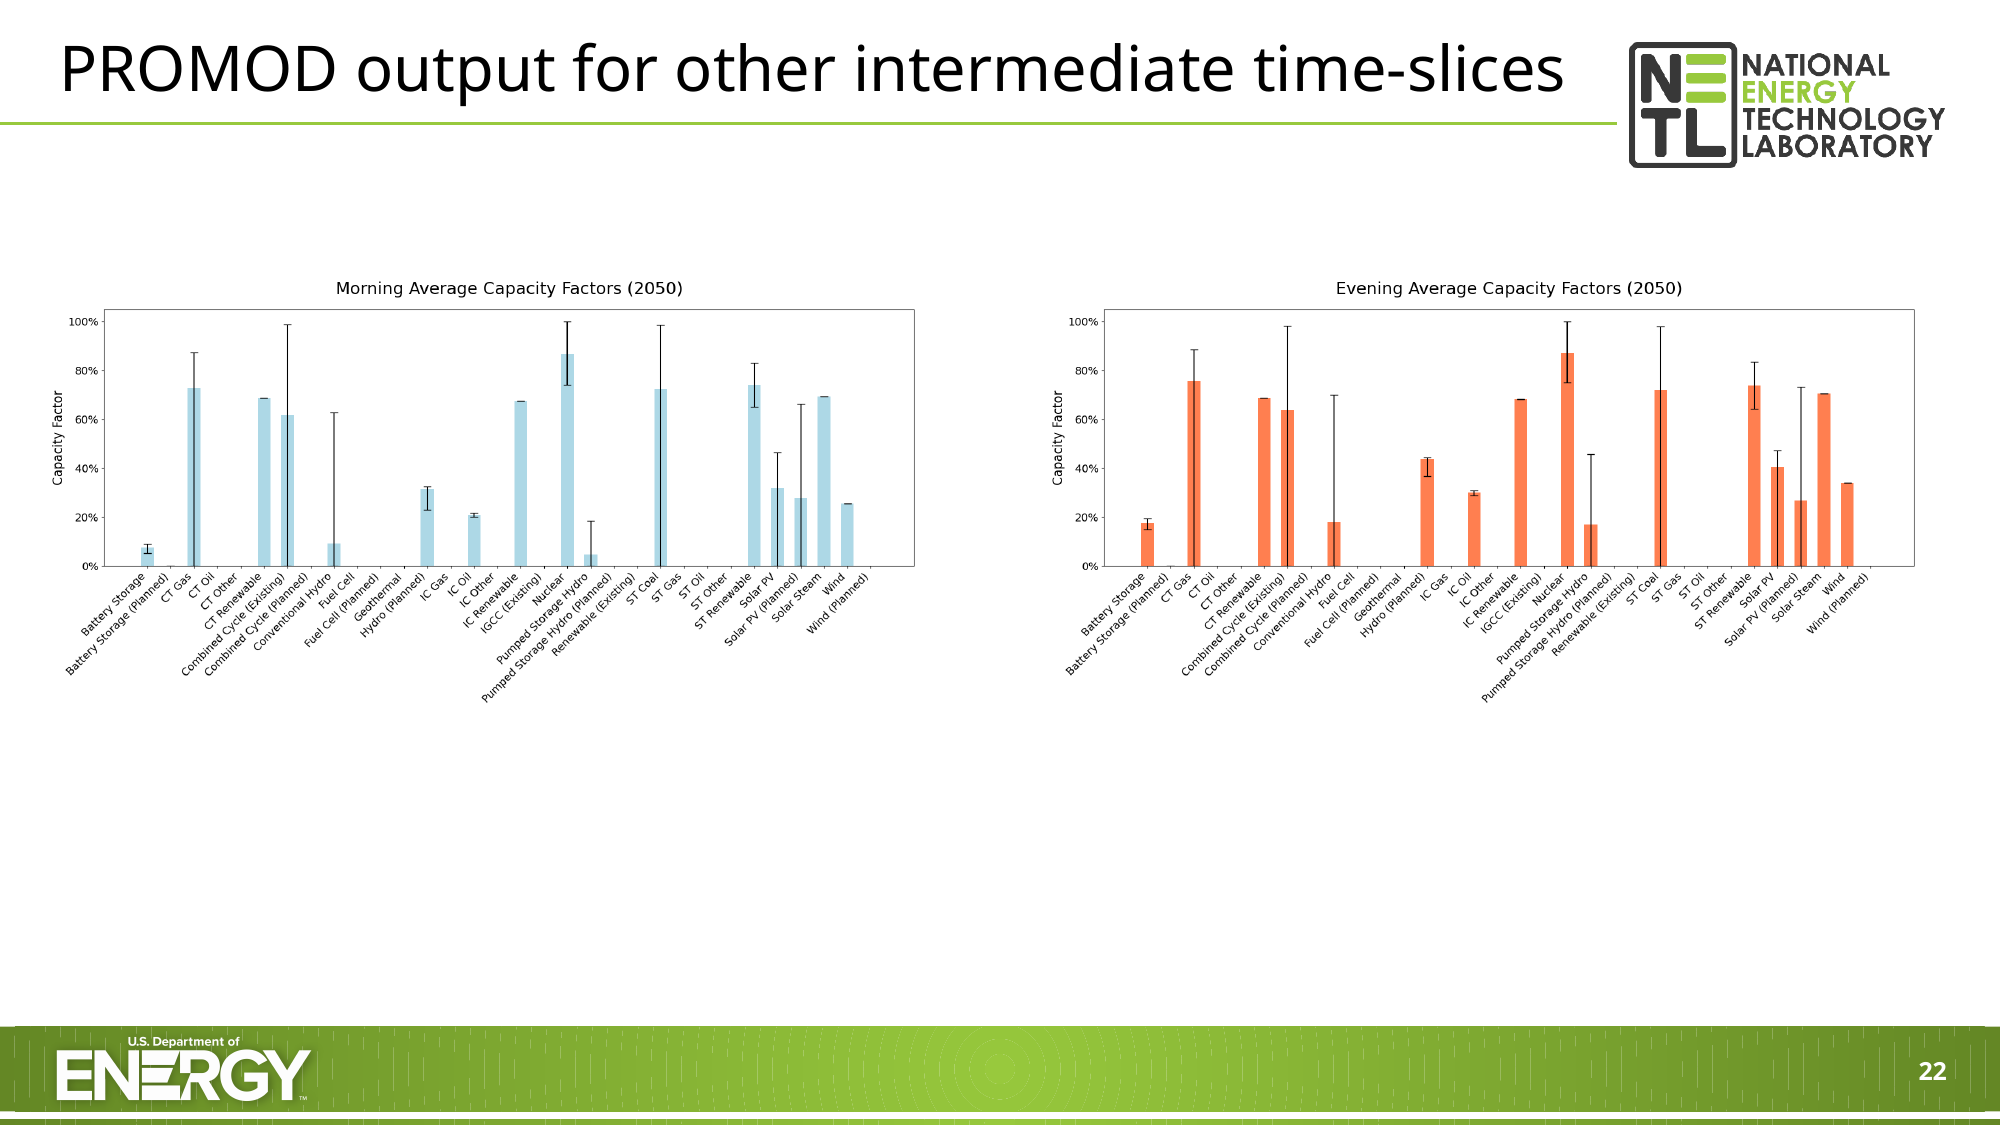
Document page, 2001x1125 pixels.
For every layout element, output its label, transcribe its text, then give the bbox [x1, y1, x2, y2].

picture [44, 1034, 324, 1105]
slide_number 22 [1897, 1042, 1962, 1103]
picture [1044, 273, 1922, 713]
title PROMOD output for other intermediate time-slices [44, 22, 1618, 121]
picture [44, 273, 922, 713]
